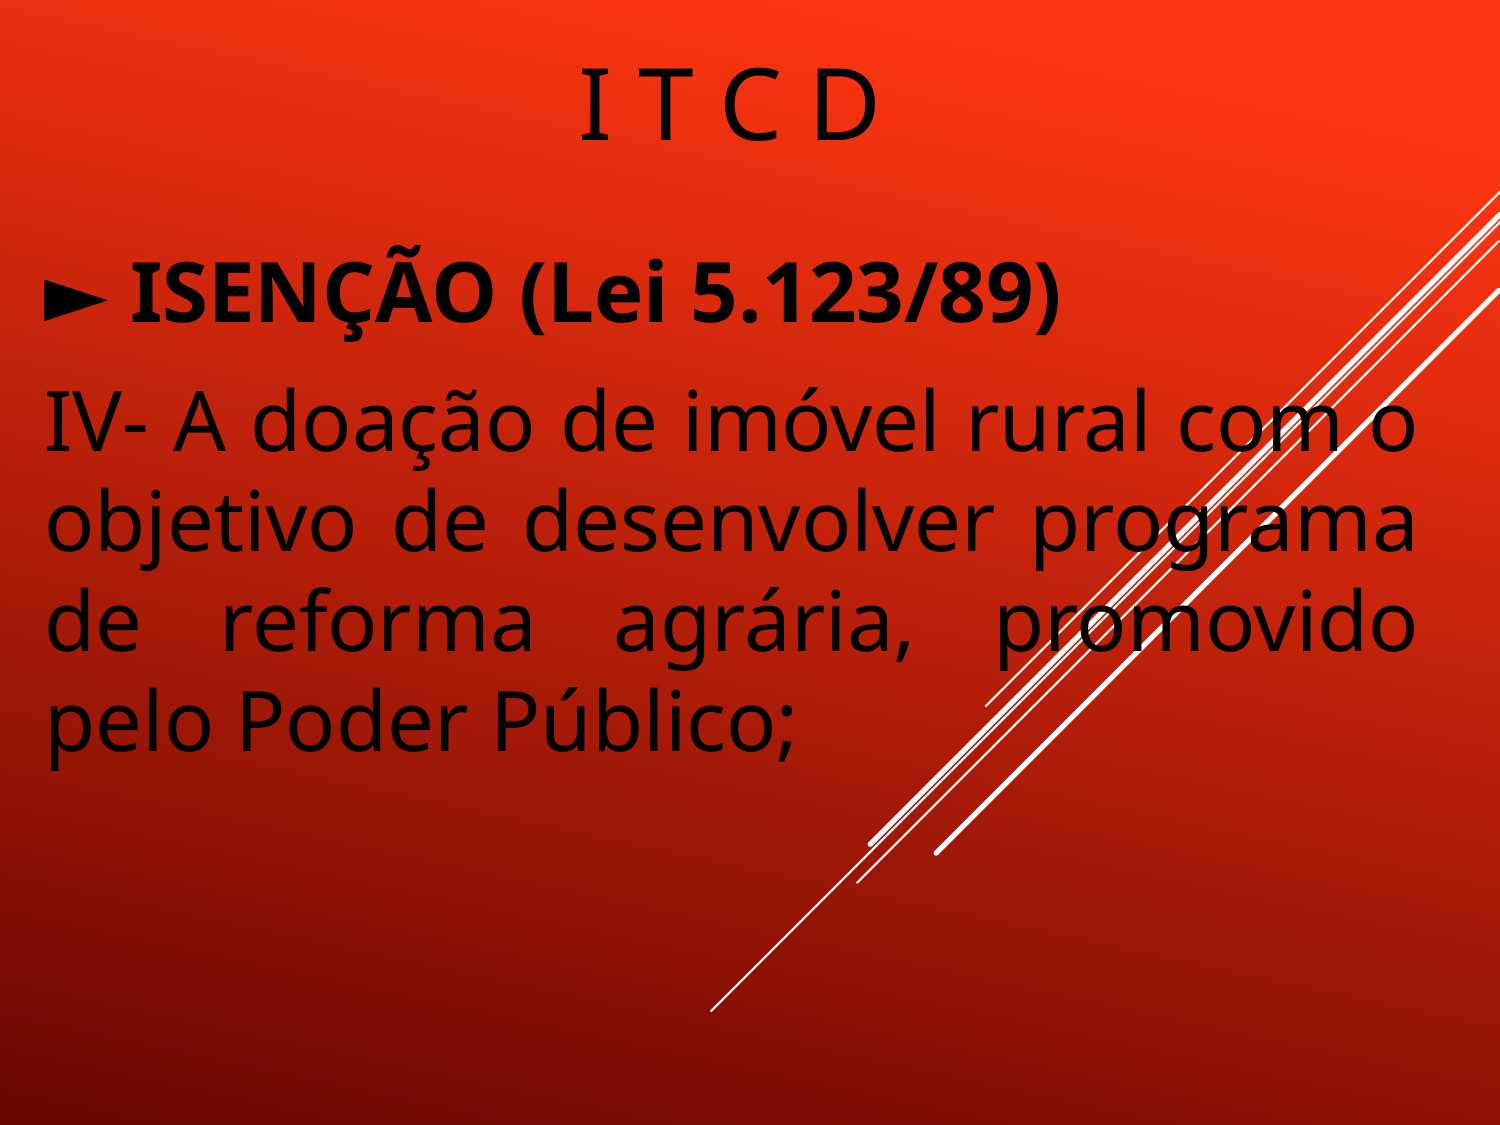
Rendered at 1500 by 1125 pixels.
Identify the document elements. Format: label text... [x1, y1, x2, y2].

title I T C D [112, 54, 1401, 168]
subtitle ► ISENÇÃO (Lei 5.123/89) IV- A doação de imóvel rural com o objetivo de desenvolver programa de reforma agrária, promovido pelo Poder Público; [29, 231, 1436, 799]
